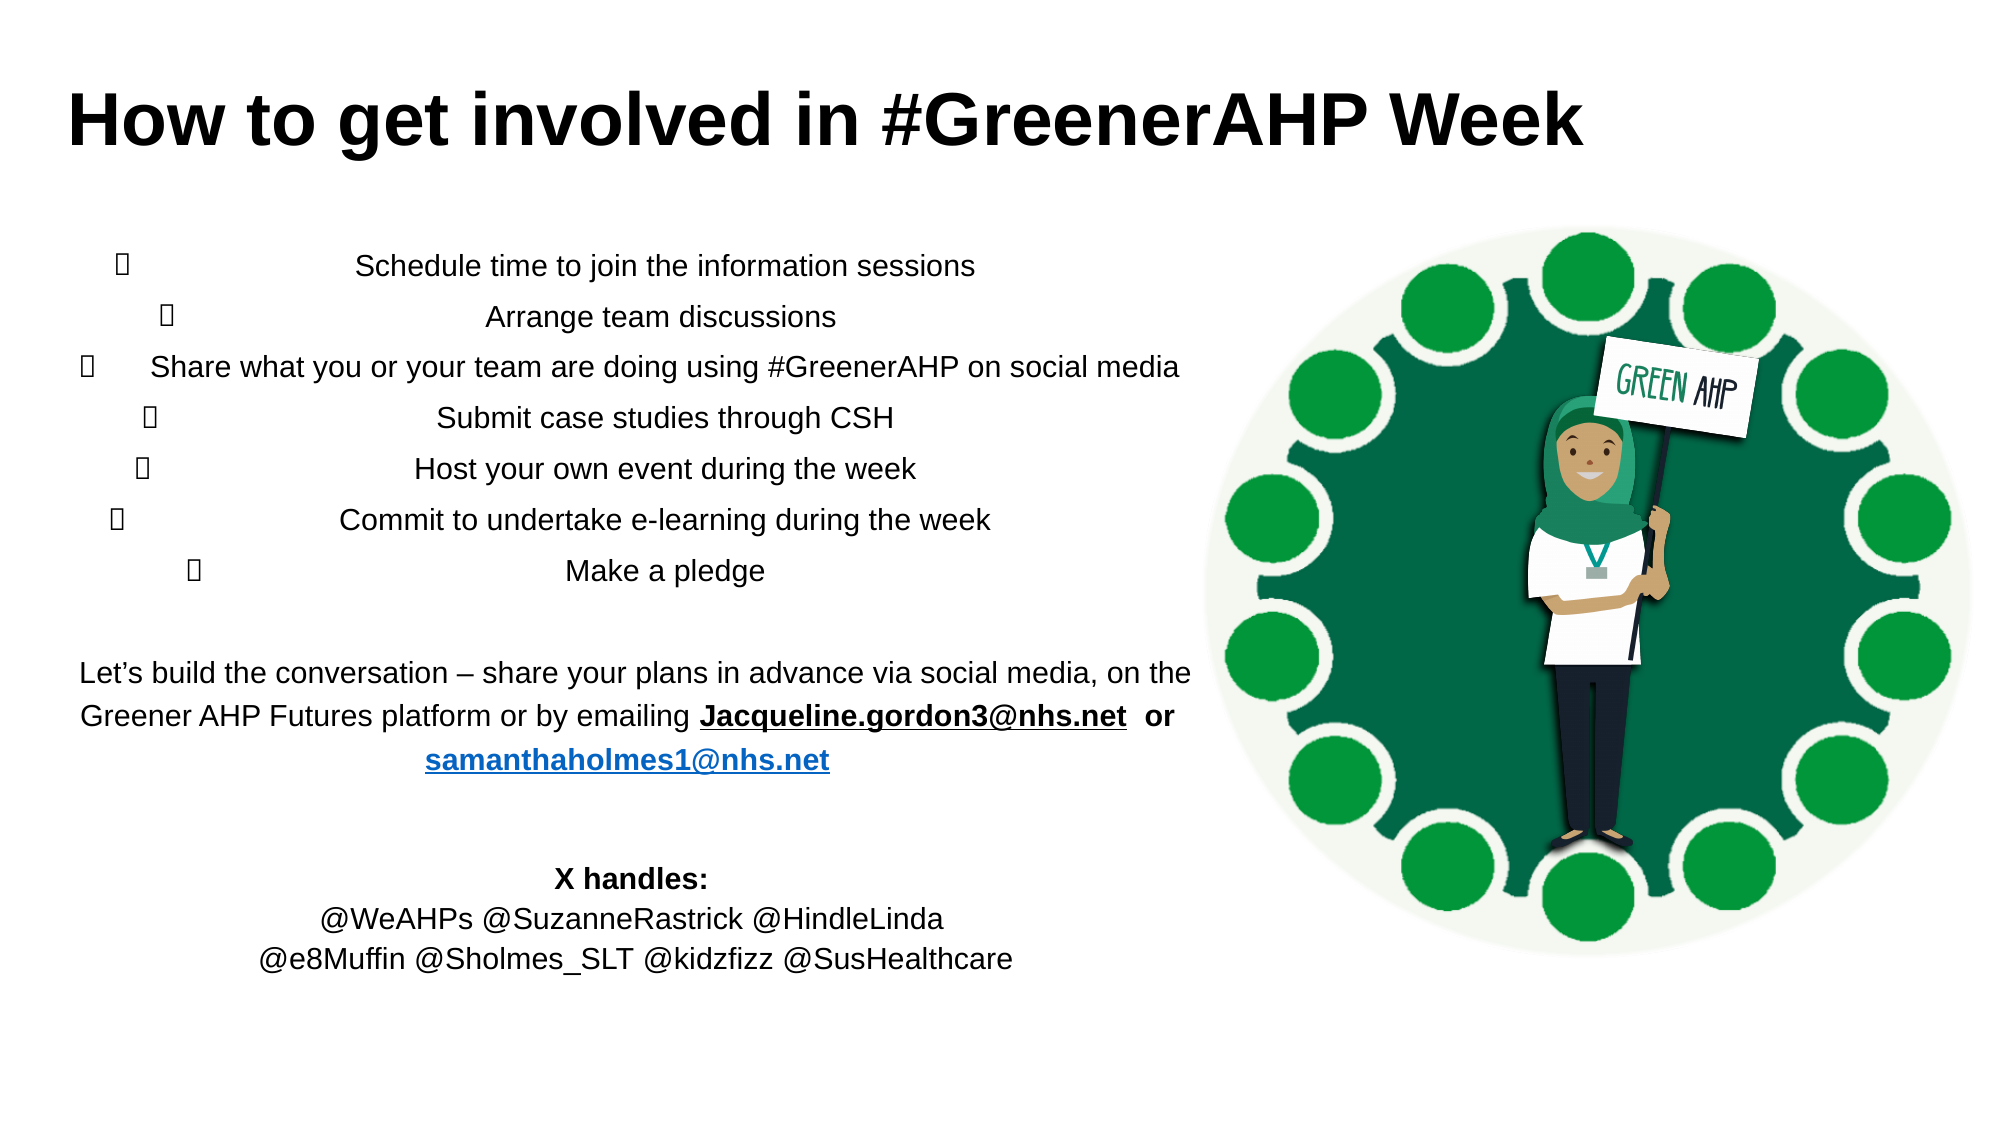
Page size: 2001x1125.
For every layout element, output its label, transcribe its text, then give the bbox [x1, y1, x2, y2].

title How to get involved in #GreenerAHP Week [52, 12, 2000, 231]
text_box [1202, 224, 1974, 959]
list Schedule time to join the information sessions Arrange team discussions Share what you or your team are doing using #GreenerAHP on social media Submit case studies through CSH Host your own event during the week Commit to undertake e-learning during the week Make a pledge Let’s build the conversation – share your plans in advance via social media, on the Greener AHP Futures platform or by emailing Jacqueline.gordon3@nhs.net or samanthaholmes1@nhs.net X handles: @WeAHPs @SuzanneRastrick @HindleLinda @e8Muffin @Sholmes_SLT @kidzfizz @SusHealthcare [63, 231, 1209, 1039]
